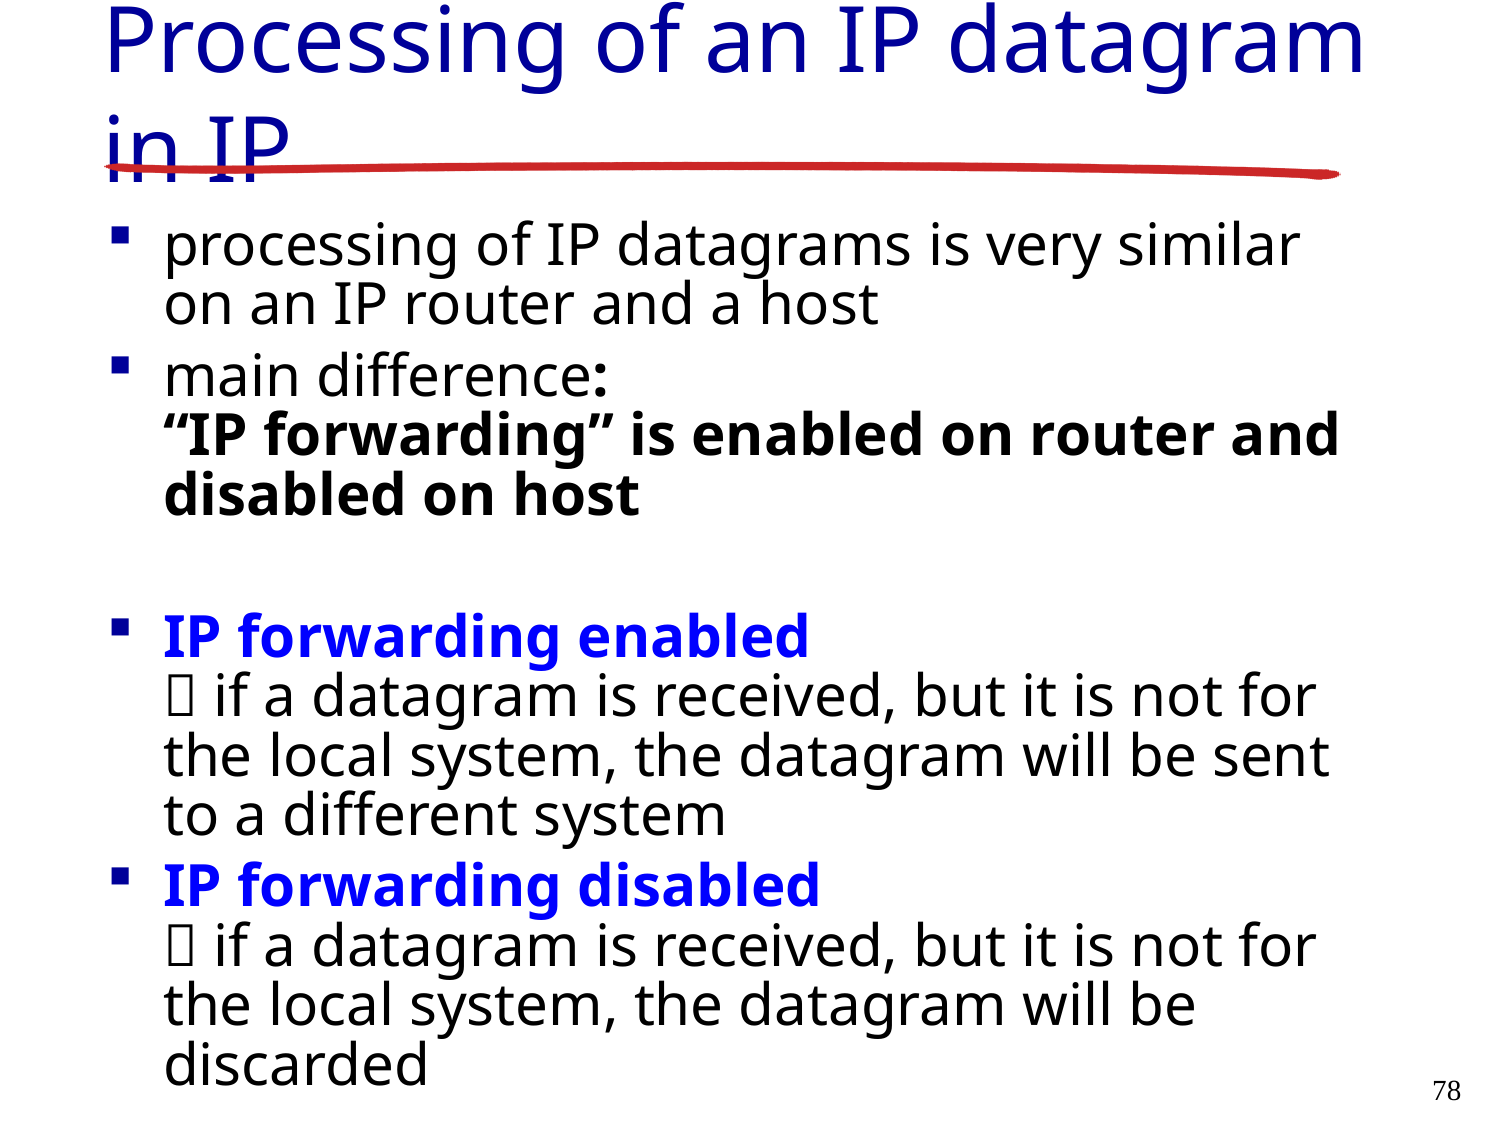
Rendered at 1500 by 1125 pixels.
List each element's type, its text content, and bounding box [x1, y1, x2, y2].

title Processing of an IP datagram in IP [87, 37, 1429, 144]
list processing of IP datagrams is very similar on an IP router and a host main difference: “IP forwarding” is enabled on router and disabled on host IP forwarding enabled  if a datagram is received, but it is not for the local system, the datagram will be sent to a different system IP forwarding disabled  if a datagram is received, but it is not for the local system, the datagram will be discarded [91, 210, 1367, 1085]
picture [99, 156, 1355, 185]
slide_number 78 [1365, 1063, 1477, 1109]
